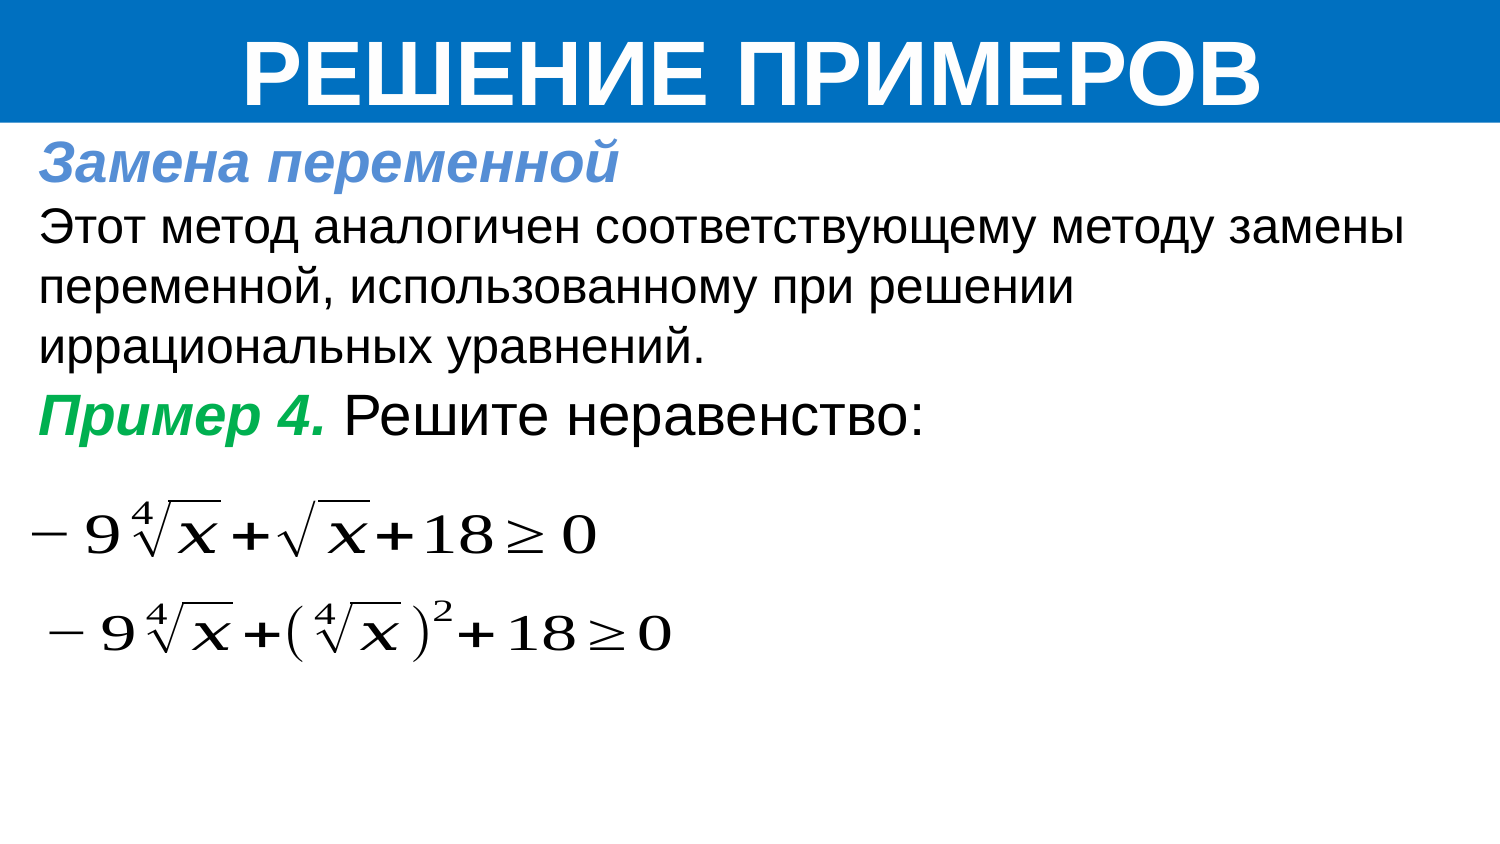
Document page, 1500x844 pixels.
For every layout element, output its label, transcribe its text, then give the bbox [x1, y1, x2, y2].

text_box Замена переменной Этот метод аналогичен соответствующему методу замены переменной, использованному при решении иррациональных уравнений. [23, 116, 1477, 382]
text_box РЕШЕНИЕ ПРИМЕРОВ [5, 9, 1500, 124]
text_box [0, 0, 1500, 123]
text_box Пример 4. Решите неравенство: [23, 382, 1166, 455]
